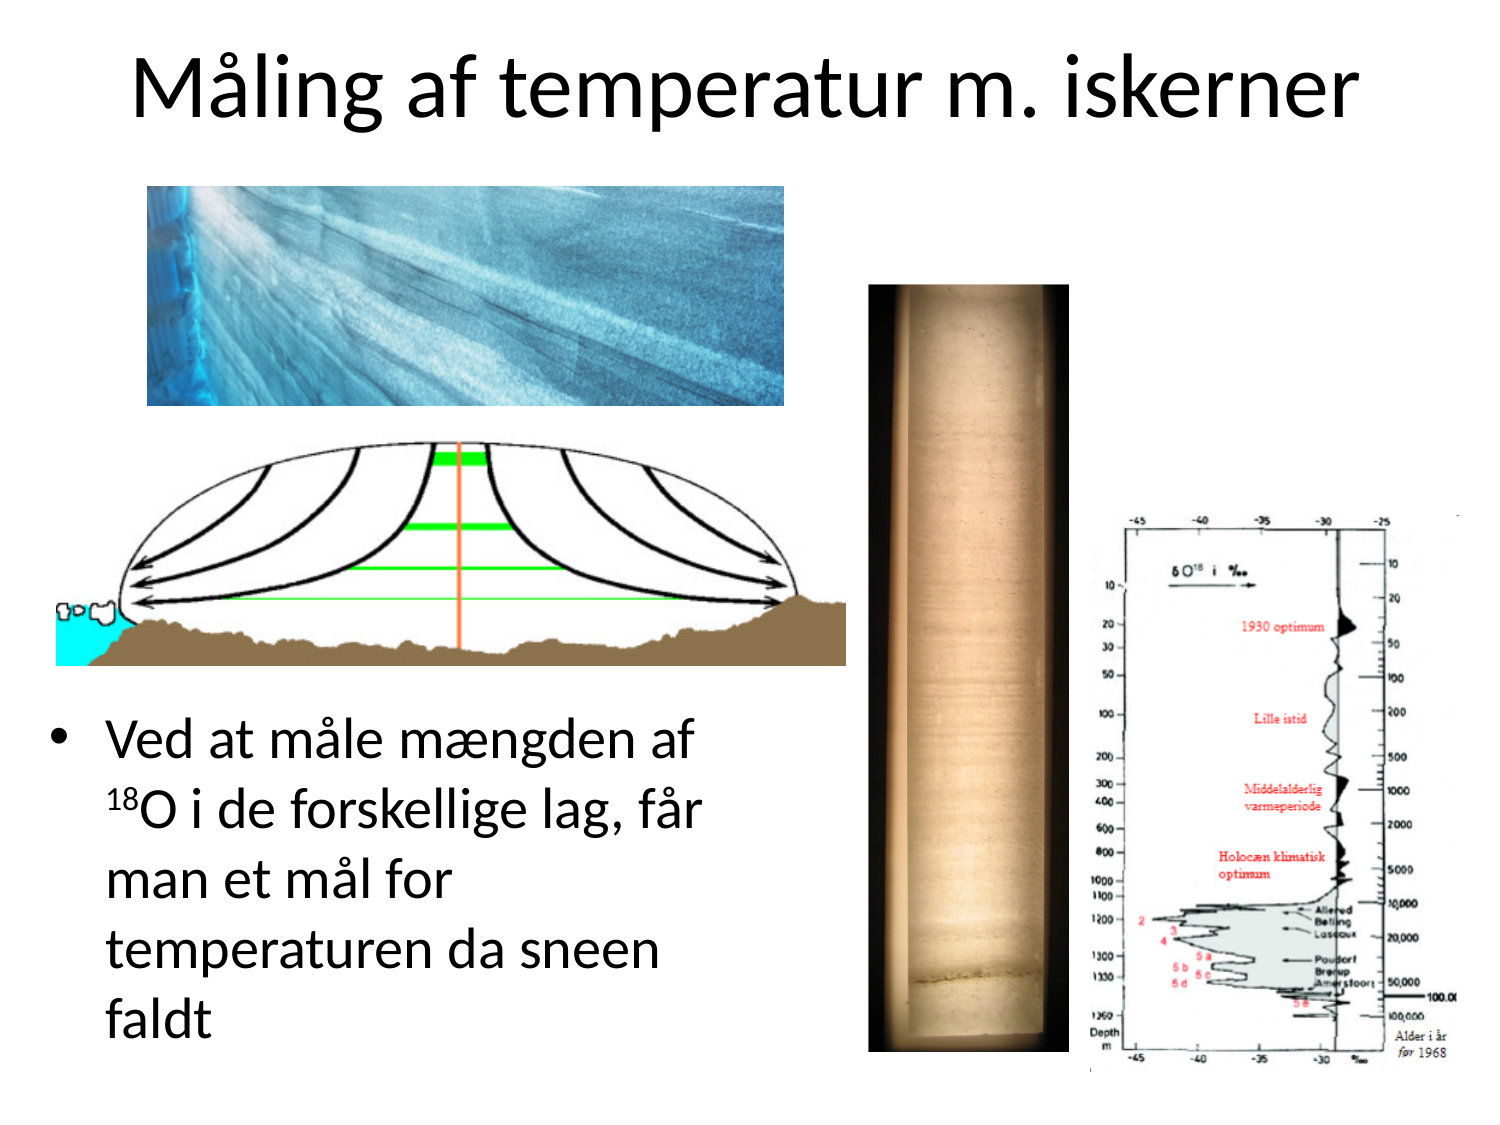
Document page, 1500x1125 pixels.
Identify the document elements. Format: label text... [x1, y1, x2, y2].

text_box Måling af temperatur m. iskerner [33, 18, 1459, 149]
picture [147, 186, 784, 406]
picture [56, 285, 1460, 1072]
text_box Ved at måle mængden af 18O i de forskellige lag, får man et mål for temperaturen da sneen faldt [33, 692, 739, 1094]
